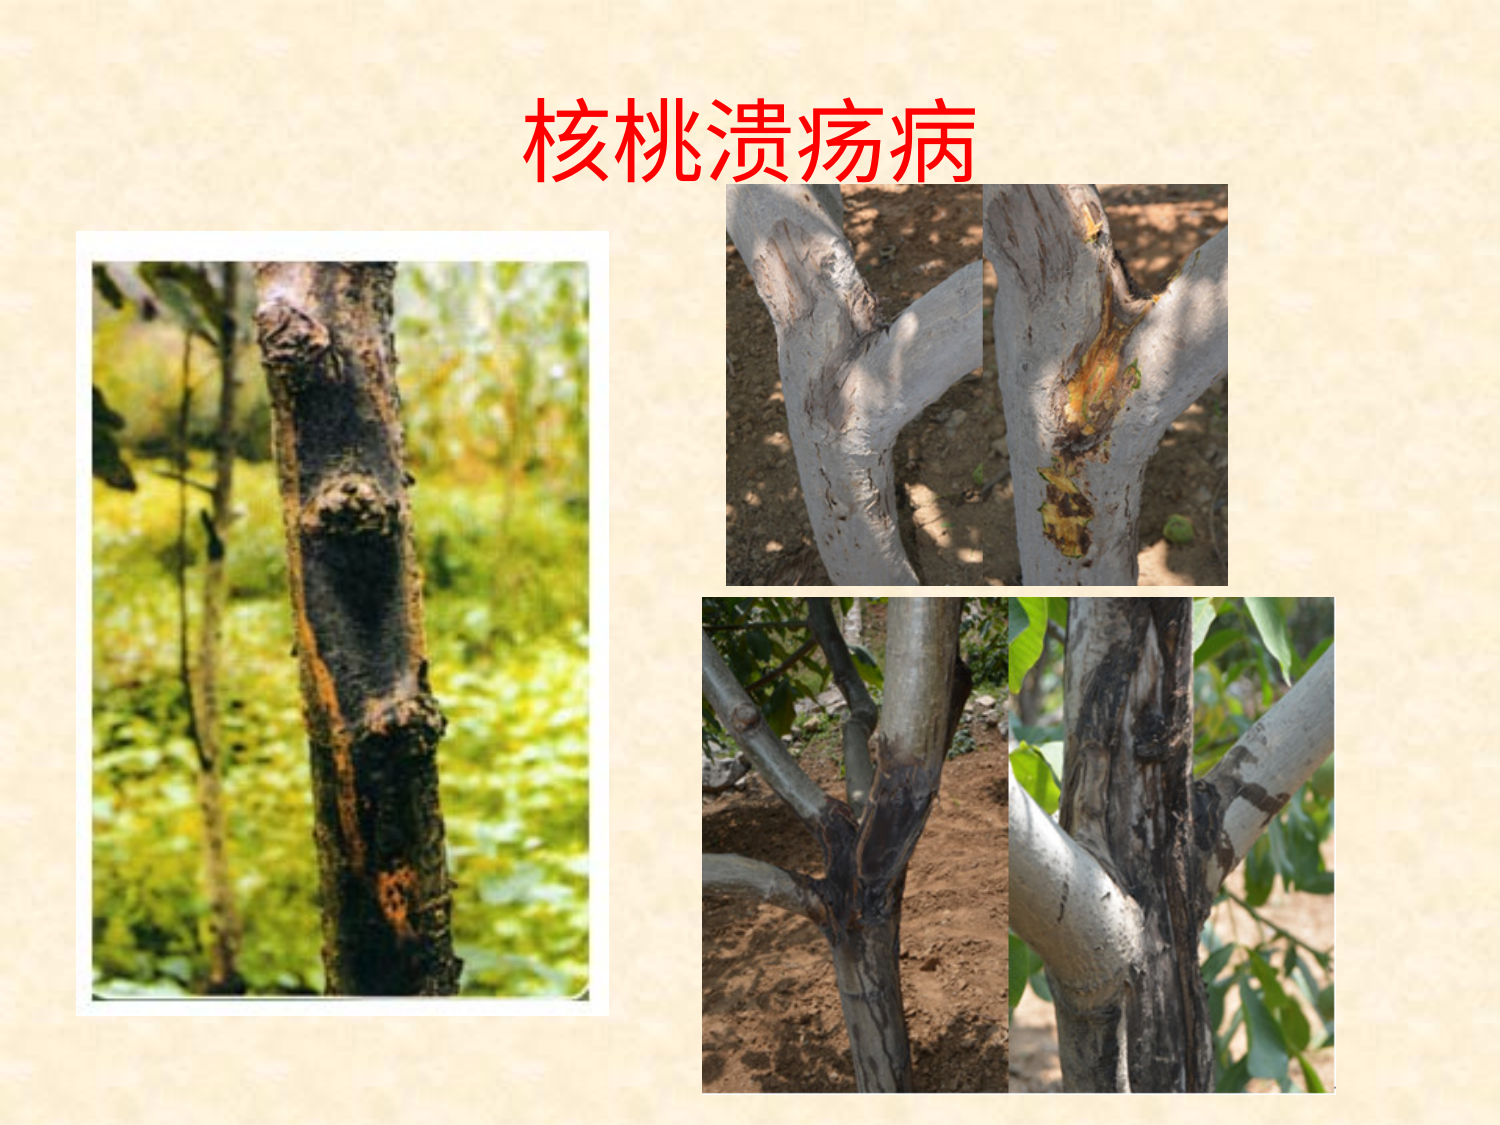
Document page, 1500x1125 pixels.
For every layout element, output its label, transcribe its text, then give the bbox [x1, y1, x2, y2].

title 核桃溃疡病 [75, 45, 1425, 233]
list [702, 597, 1336, 1095]
picture [0, 0, 1500, 1125]
